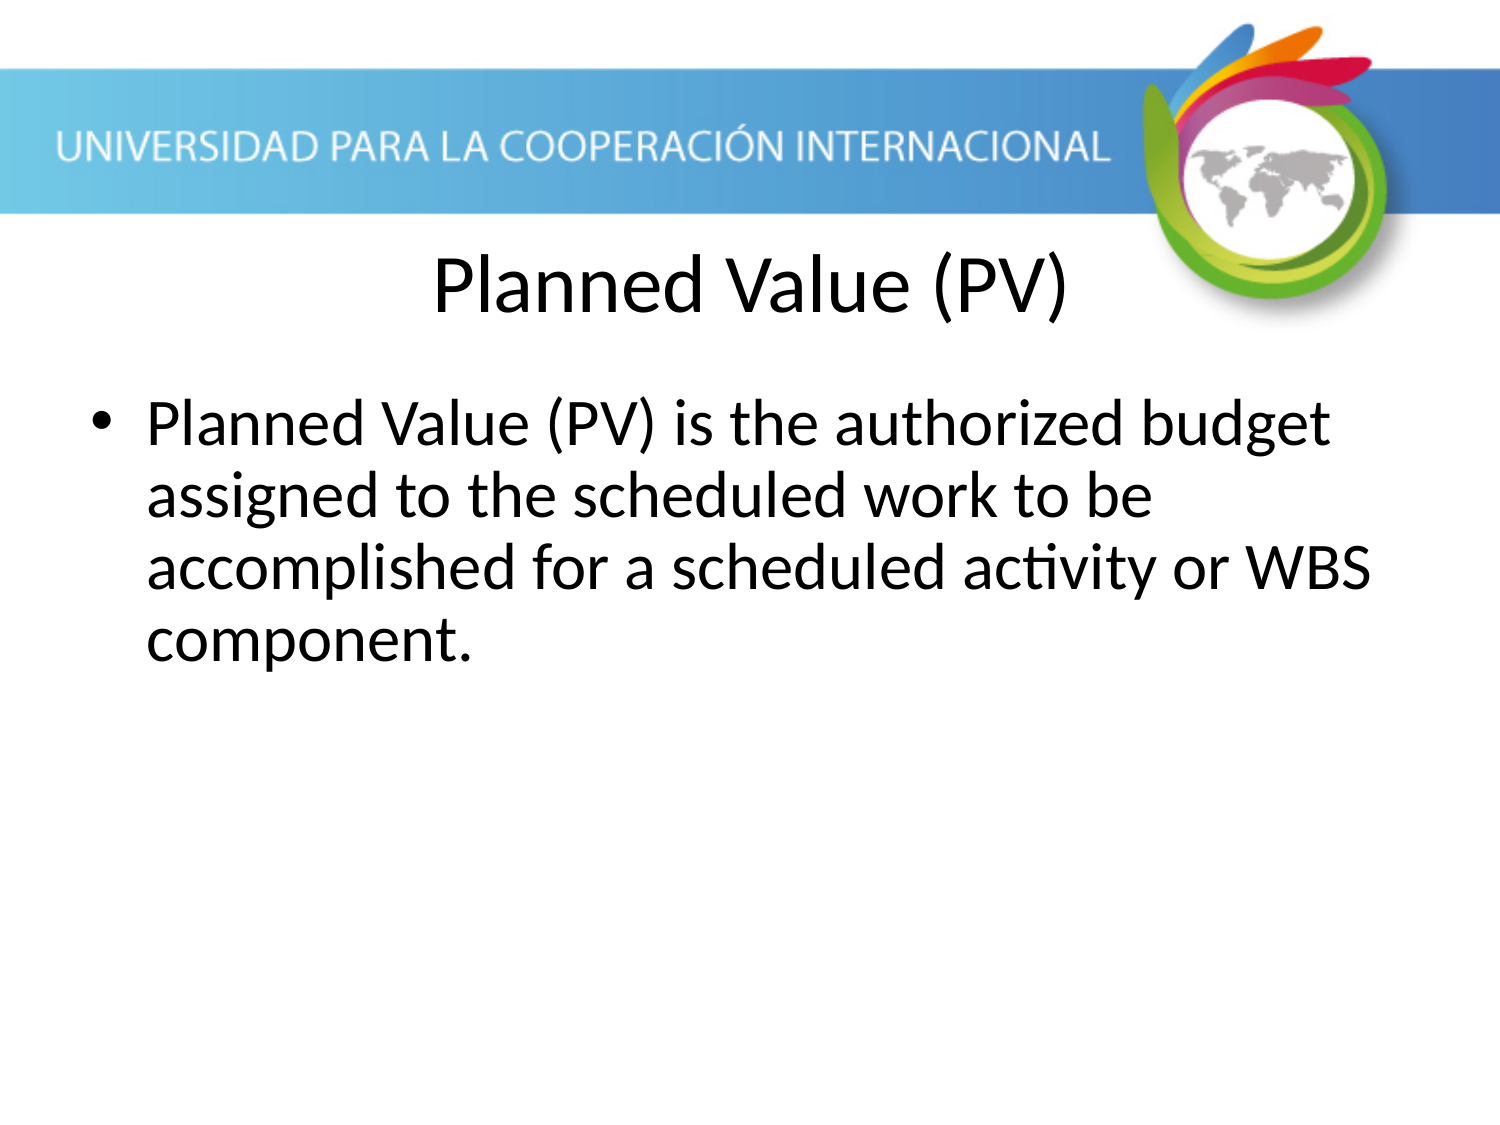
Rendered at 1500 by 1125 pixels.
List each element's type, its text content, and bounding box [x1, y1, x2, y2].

list Planned Value (PV) is the authorized budget assigned to the scheduled work to be accomplished for a scheduled activity or WBS component. [74, 379, 1426, 1036]
picture [0, 0, 1500, 1125]
title Planned Value (PV) [76, 196, 1428, 362]
